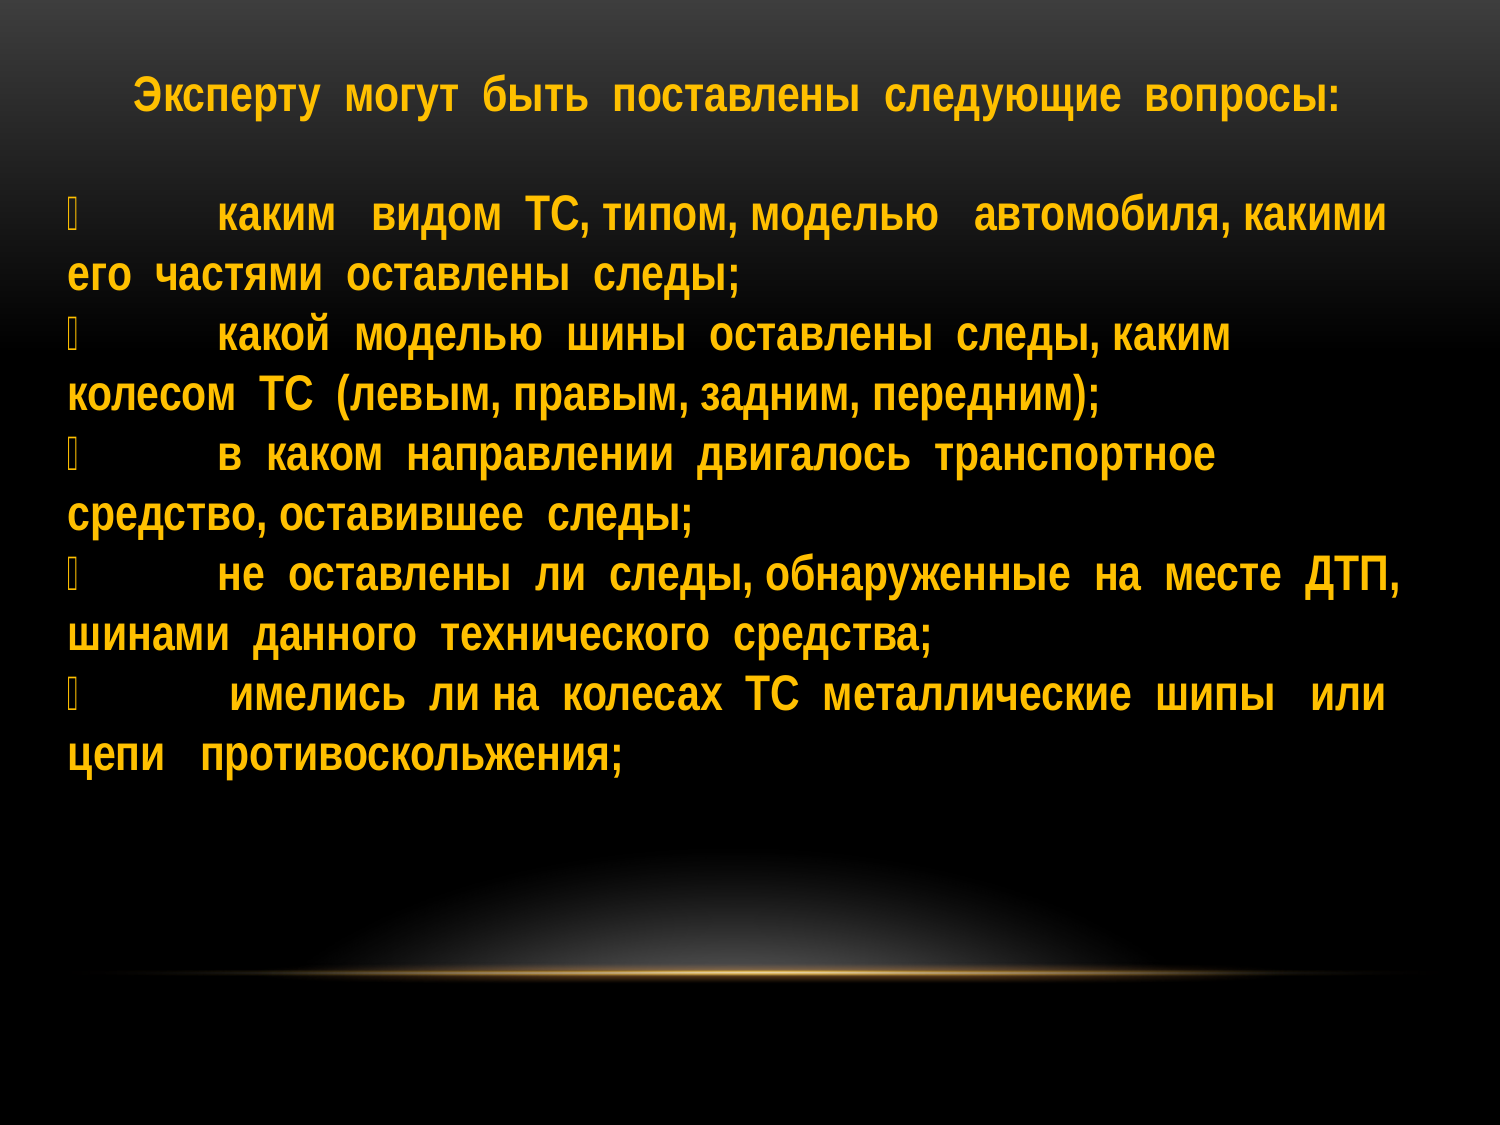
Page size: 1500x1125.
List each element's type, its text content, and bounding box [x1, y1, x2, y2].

picture [0, 0, 1500, 1125]
text_box Эксперту могут быть поставлены следующие вопросы: [53, 54, 1424, 130]
text_box  каким видом ТС, типом, моделью автомобиля, какими его частями оставлены следы;  какой моделью шины оставлены следы, каким колесом ТС (левым, правым, задним, передним);  в каком направлении двигалось транспортное средство, оставившее следы;  не оставлены ли следы, обнаруженные на месте ДТП, шинами данного технического средства;  имелись ли на колесах ТС металлические шипы или цепи противоскольжения; [53, 172, 1424, 788]
